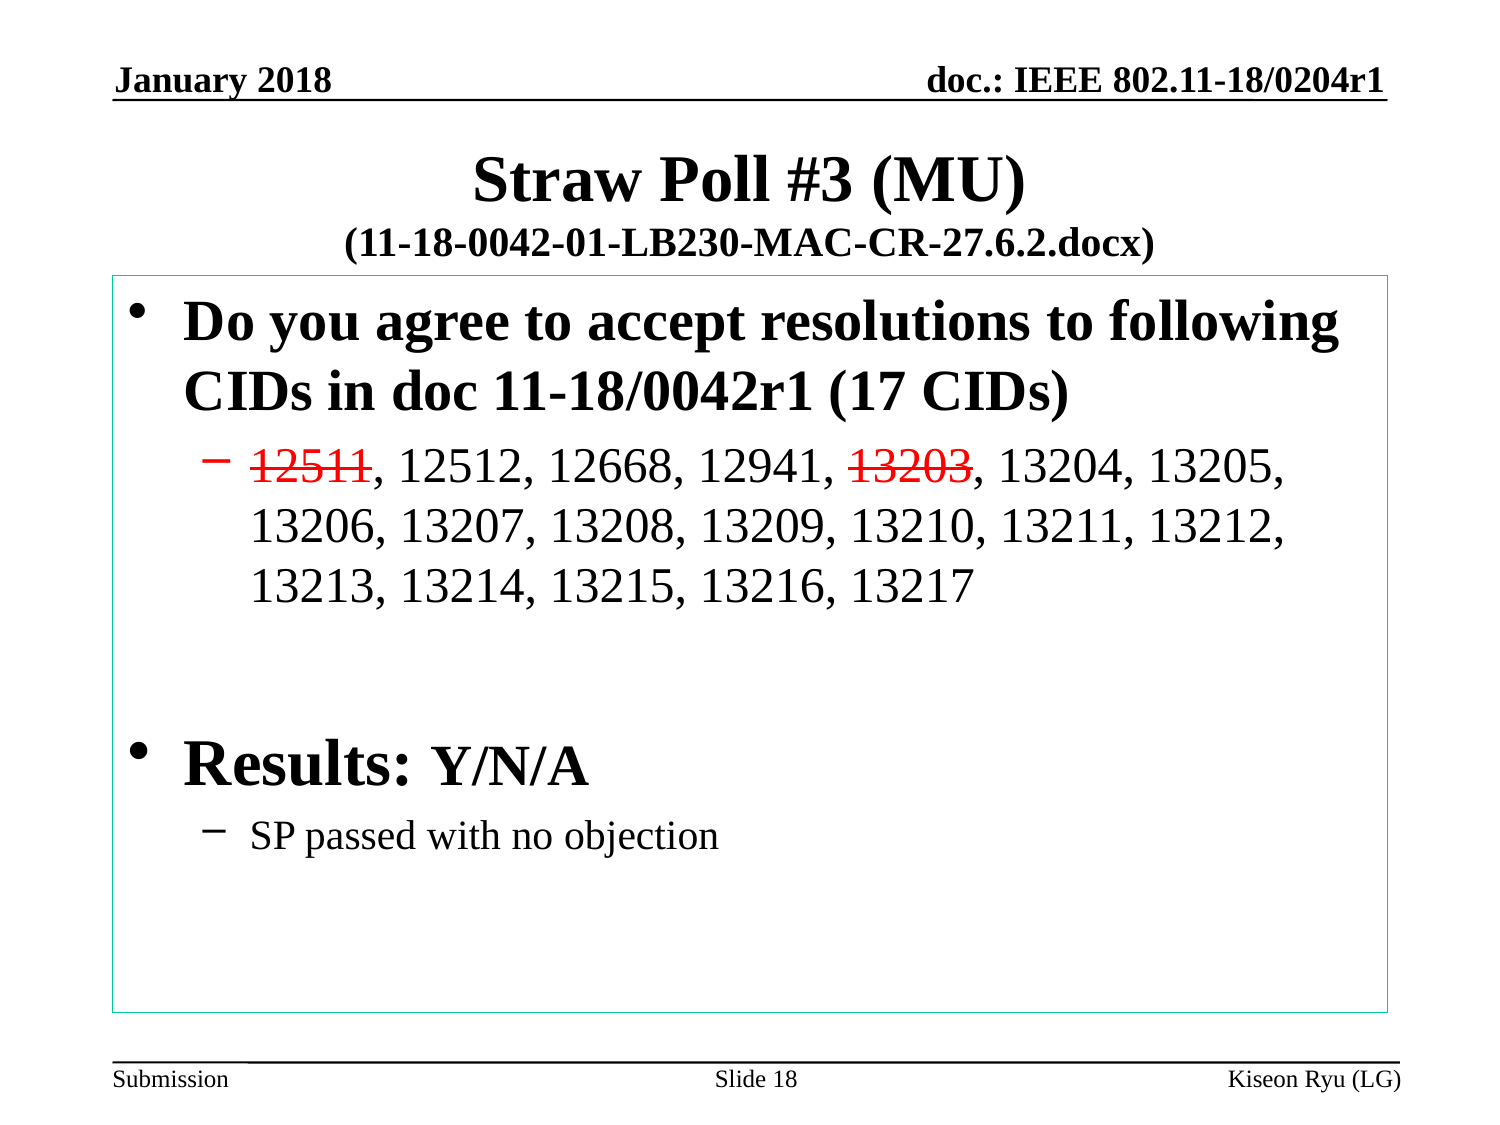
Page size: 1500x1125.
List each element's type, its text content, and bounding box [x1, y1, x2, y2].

title Straw Poll #3 (MU) (11-18-0042-01-LB230-MAC-CR-27.6.2.docx) [112, 112, 1388, 288]
footer Kiseon Ryu (LG) [1225, 1061, 1402, 1093]
list Do you agree to accept resolutions to following CIDs in doc 11-18/0042r1 (17 CIDs) 12511, 12512, 12668, 12941, 13203, 13204, 13205, 13206, 13207, 13208, 13209, 13210, 13211, 13212, 13213, 13214, 13215, 13216, 13217 Results: Y/N/A SP passed with no objection [112, 288, 1388, 1013]
slide_number Slide 18 [712, 1061, 800, 1093]
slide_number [114, 54, 335, 101]
